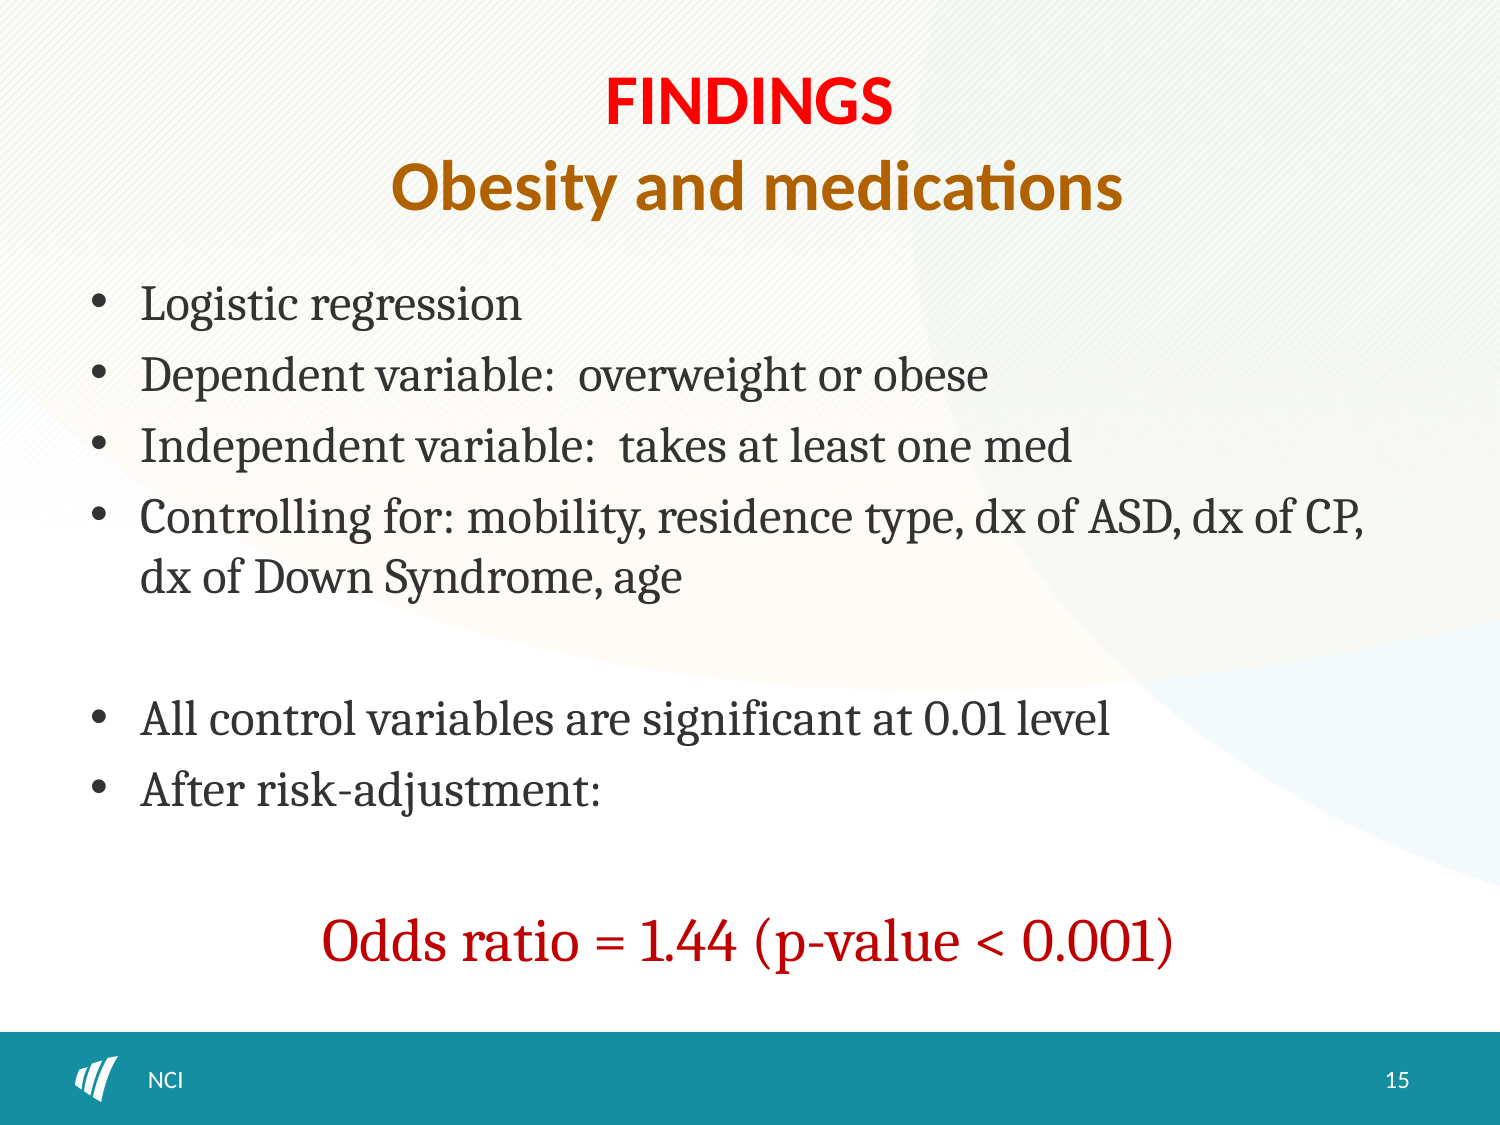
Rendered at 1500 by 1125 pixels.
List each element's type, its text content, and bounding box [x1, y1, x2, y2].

footer NCI [132, 1048, 1243, 1109]
title FINDINGS Obesity and medications [75, 45, 1425, 233]
list Logistic regression Dependent variable: overweight or obese Independent variable: takes at least one med Controlling for: mobility, residence type, dx of ASD, dx of CP, dx of Down Syndrome, age All control variables are significant at 0.01 level After risk-adjustment: Odds ratio = 1.44 (p-value < 0.001) [75, 262, 1425, 988]
picture [0, 0, 1500, 1032]
picture [75, 1056, 118, 1102]
slide_number 15 [1275, 1048, 1425, 1109]
